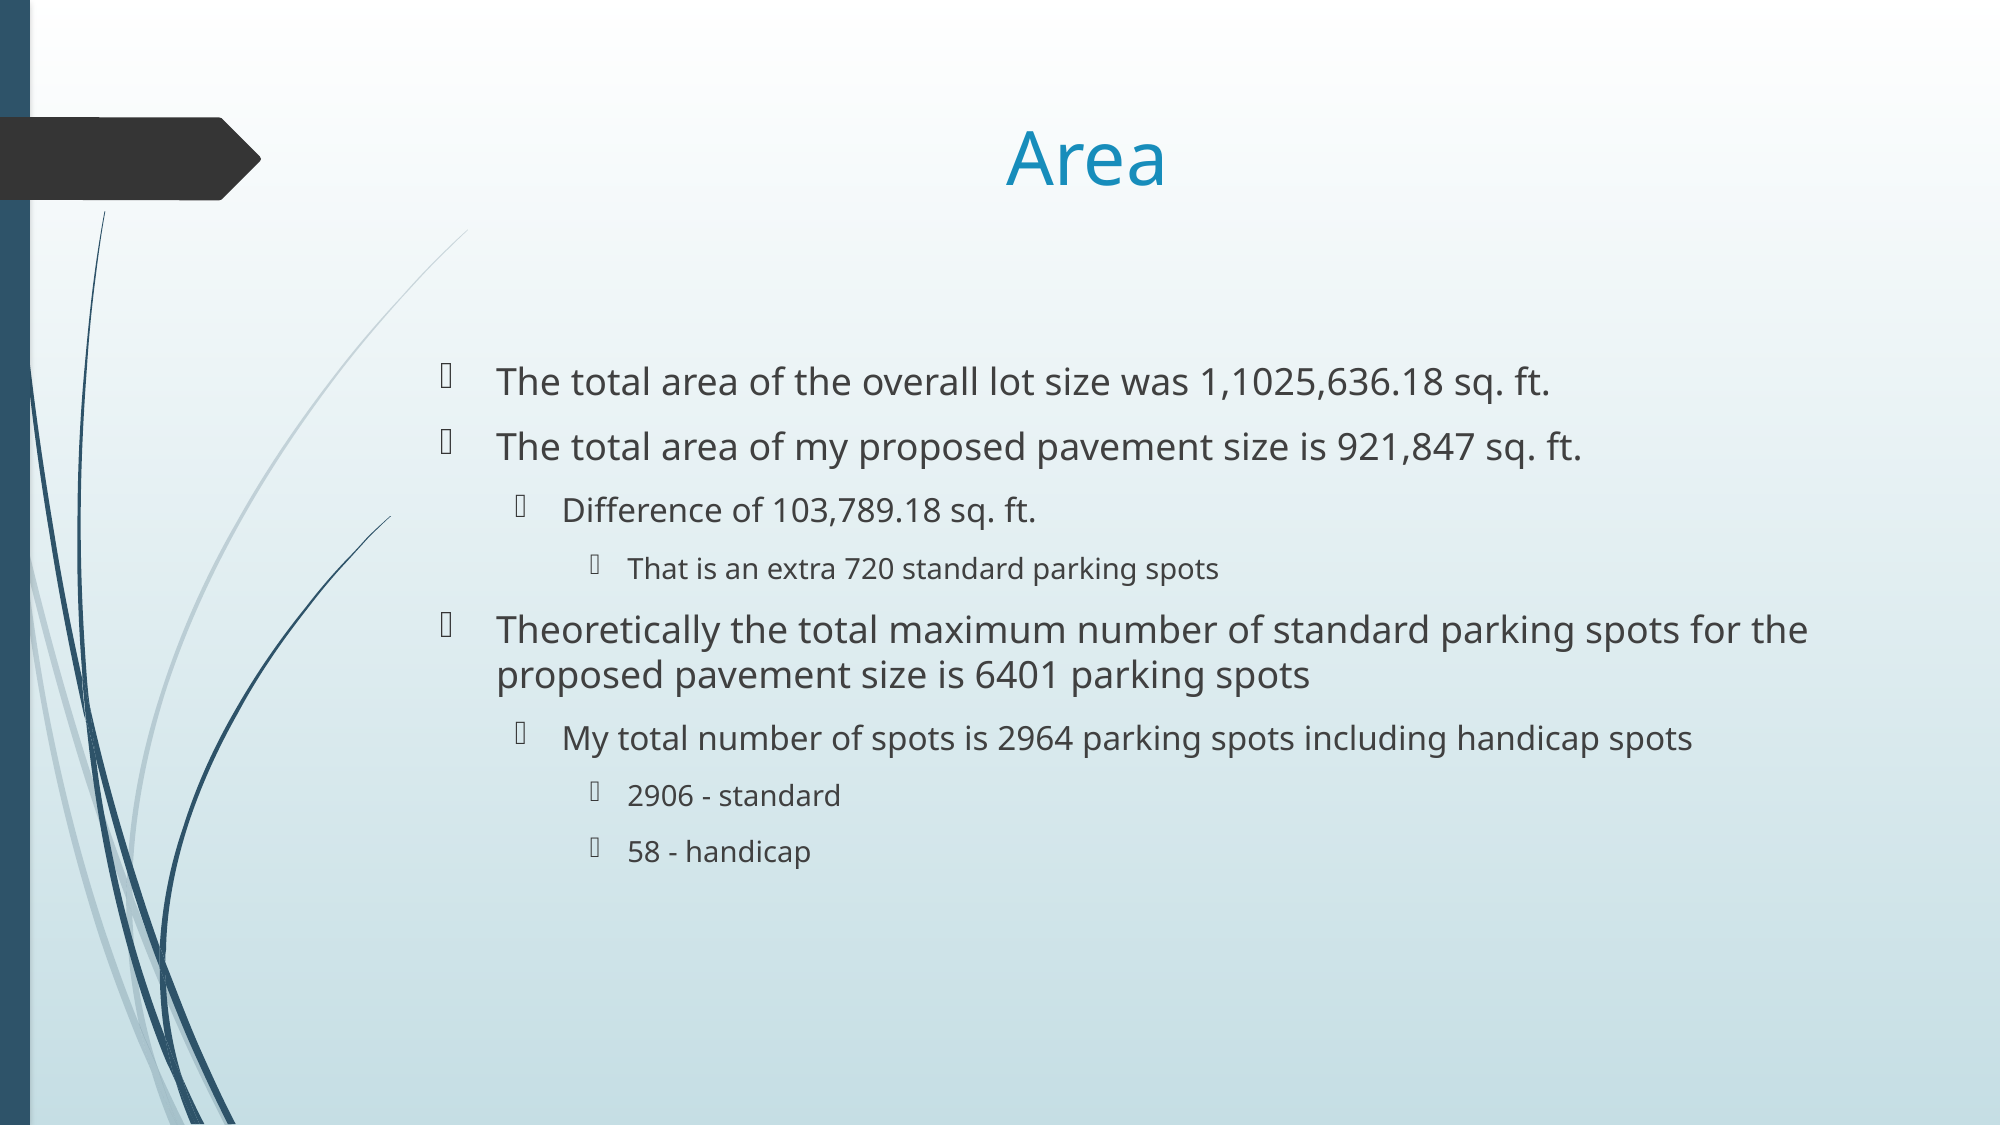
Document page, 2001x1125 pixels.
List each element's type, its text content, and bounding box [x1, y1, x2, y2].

list The total area of the overall lot size was 1,1025,636.18 sq. ft. The total area of my proposed pavement size is 921,847 sq. ft. Difference of 103,789.18 sq. ft. That is an extra 720 standard parking spots Theoretically the total maximum number of standard parking spots for the proposed pavement size is 6401 parking spots My total number of spots is 2964 parking spots including handicap spots 2906 - standard 58 - handicap [424, 350, 1888, 970]
title Area [425, 102, 1888, 313]
